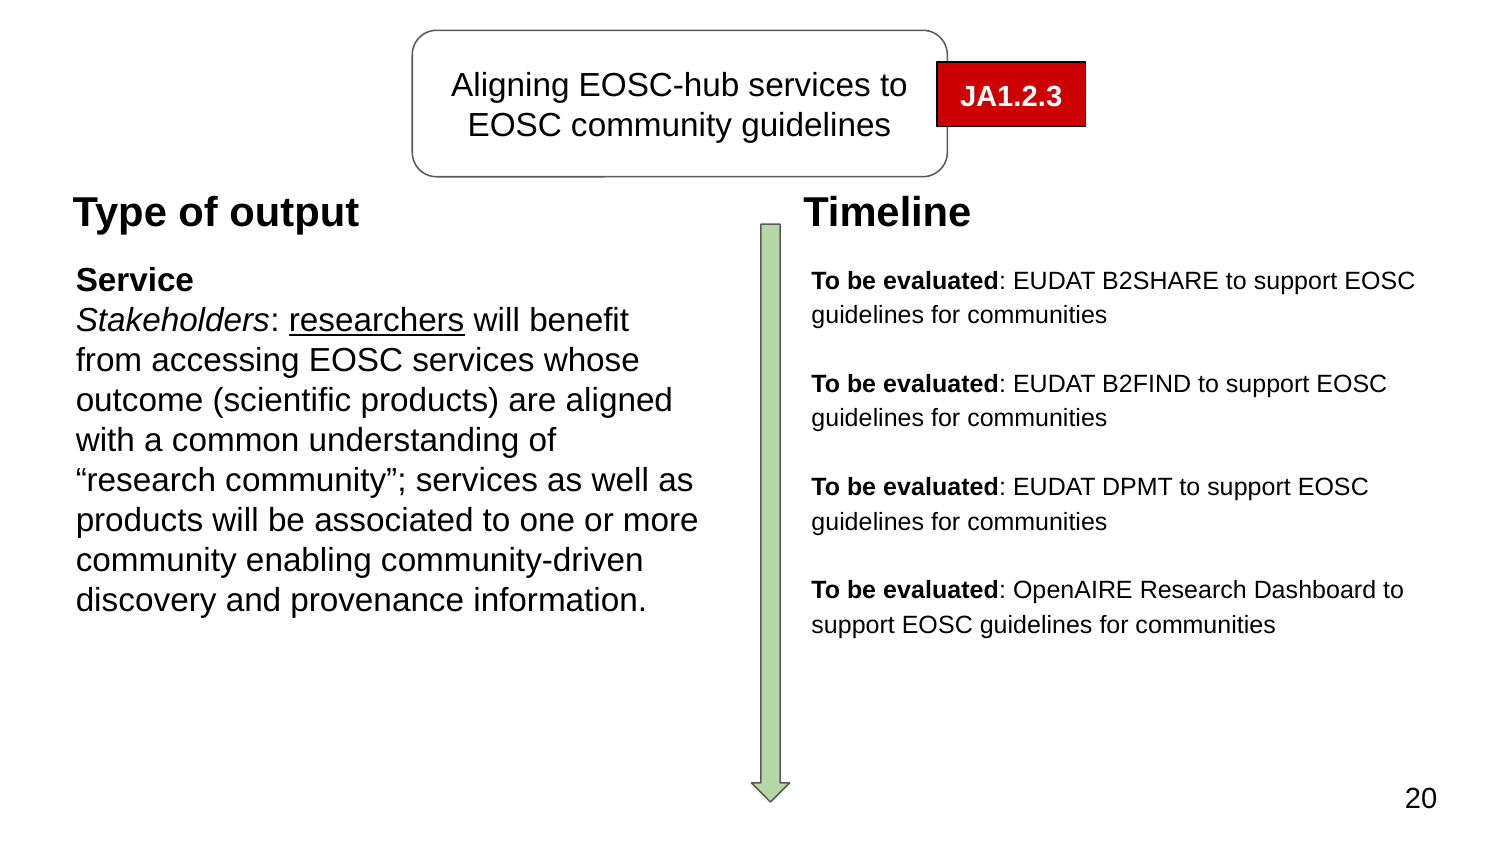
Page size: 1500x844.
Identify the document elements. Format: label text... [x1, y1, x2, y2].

text_box Timeline [788, 169, 1214, 277]
text_box Type of output [57, 169, 483, 277]
text_box [751, 224, 790, 803]
slide_number ‹#› [1389, 764, 1480, 830]
text_box Aligning EOSC-hub services to EOSC community guidelines [412, 30, 948, 177]
text_box JA1.2.3 [937, 62, 1086, 127]
list Service Stakeholders: researchers will benefit from accessing EOSC services whose outcome (scientific products) are aligned with a common understanding of “research community”; services as well as products will be associated to one or more community enabling community-driven discovery and provenance information. [60, 243, 717, 804]
list To be evaluated: EUDAT B2SHARE to support EOSC guidelines for communities To be evaluated: EUDAT B2FIND to support EOSC guidelines for communities To be evaluated: EUDAT DPMT to support EOSC guidelines for communities To be evaluated: OpenAIRE Research Dashboard to support EOSC guidelines for communities [796, 244, 1453, 806]
